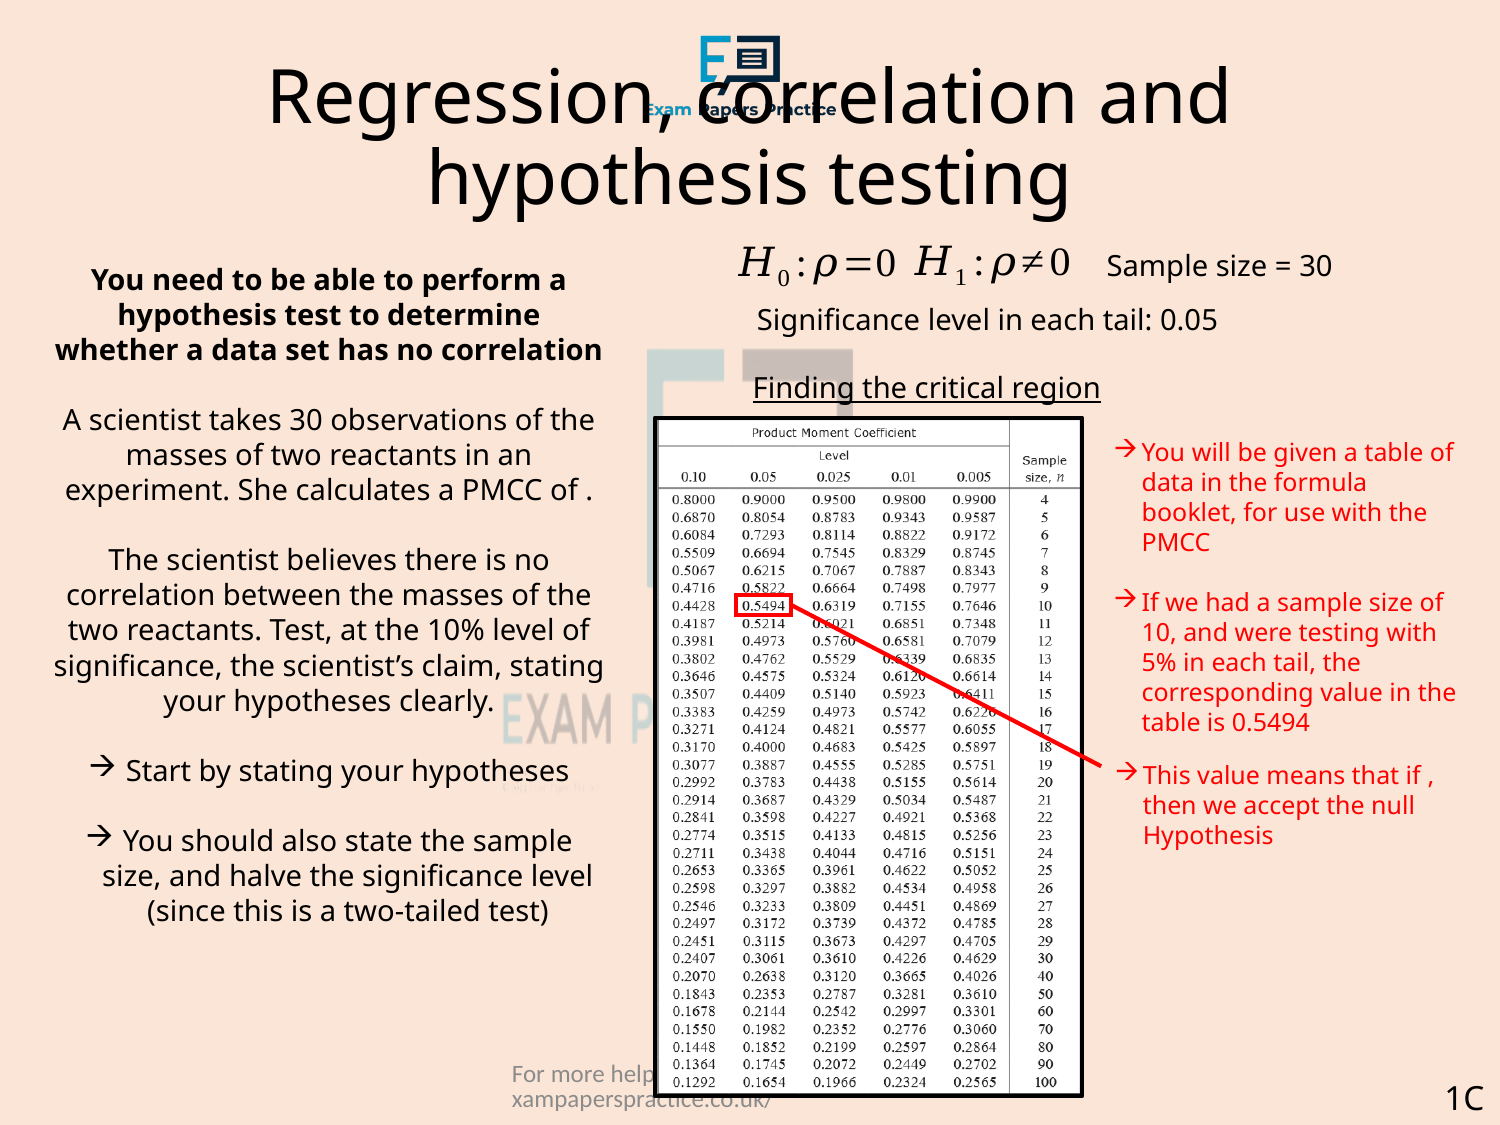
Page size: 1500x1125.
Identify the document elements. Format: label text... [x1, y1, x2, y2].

title Regression, correlation and hypothesis testing [103, 30, 1397, 249]
text_box Finding the critical region [737, 361, 1117, 412]
footer For more help visit our website https://www.exampaperspractice.co.uk/ [496, 1042, 1004, 1103]
text_box You will be given a table of data in the formula booklet, for use with the PMCC If we had a sample size of 10, and were testing with 5% in each tail, the corresponding value in the table is 0.5494 [1098, 429, 1484, 744]
text_box 1C [1428, 1074, 1500, 1125]
text_box Sample size = 30 [1091, 239, 1348, 290]
text_box Significance level in each tail: 0.05 [742, 293, 1234, 344]
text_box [791, 604, 1102, 767]
picture [657, 419, 1080, 1094]
